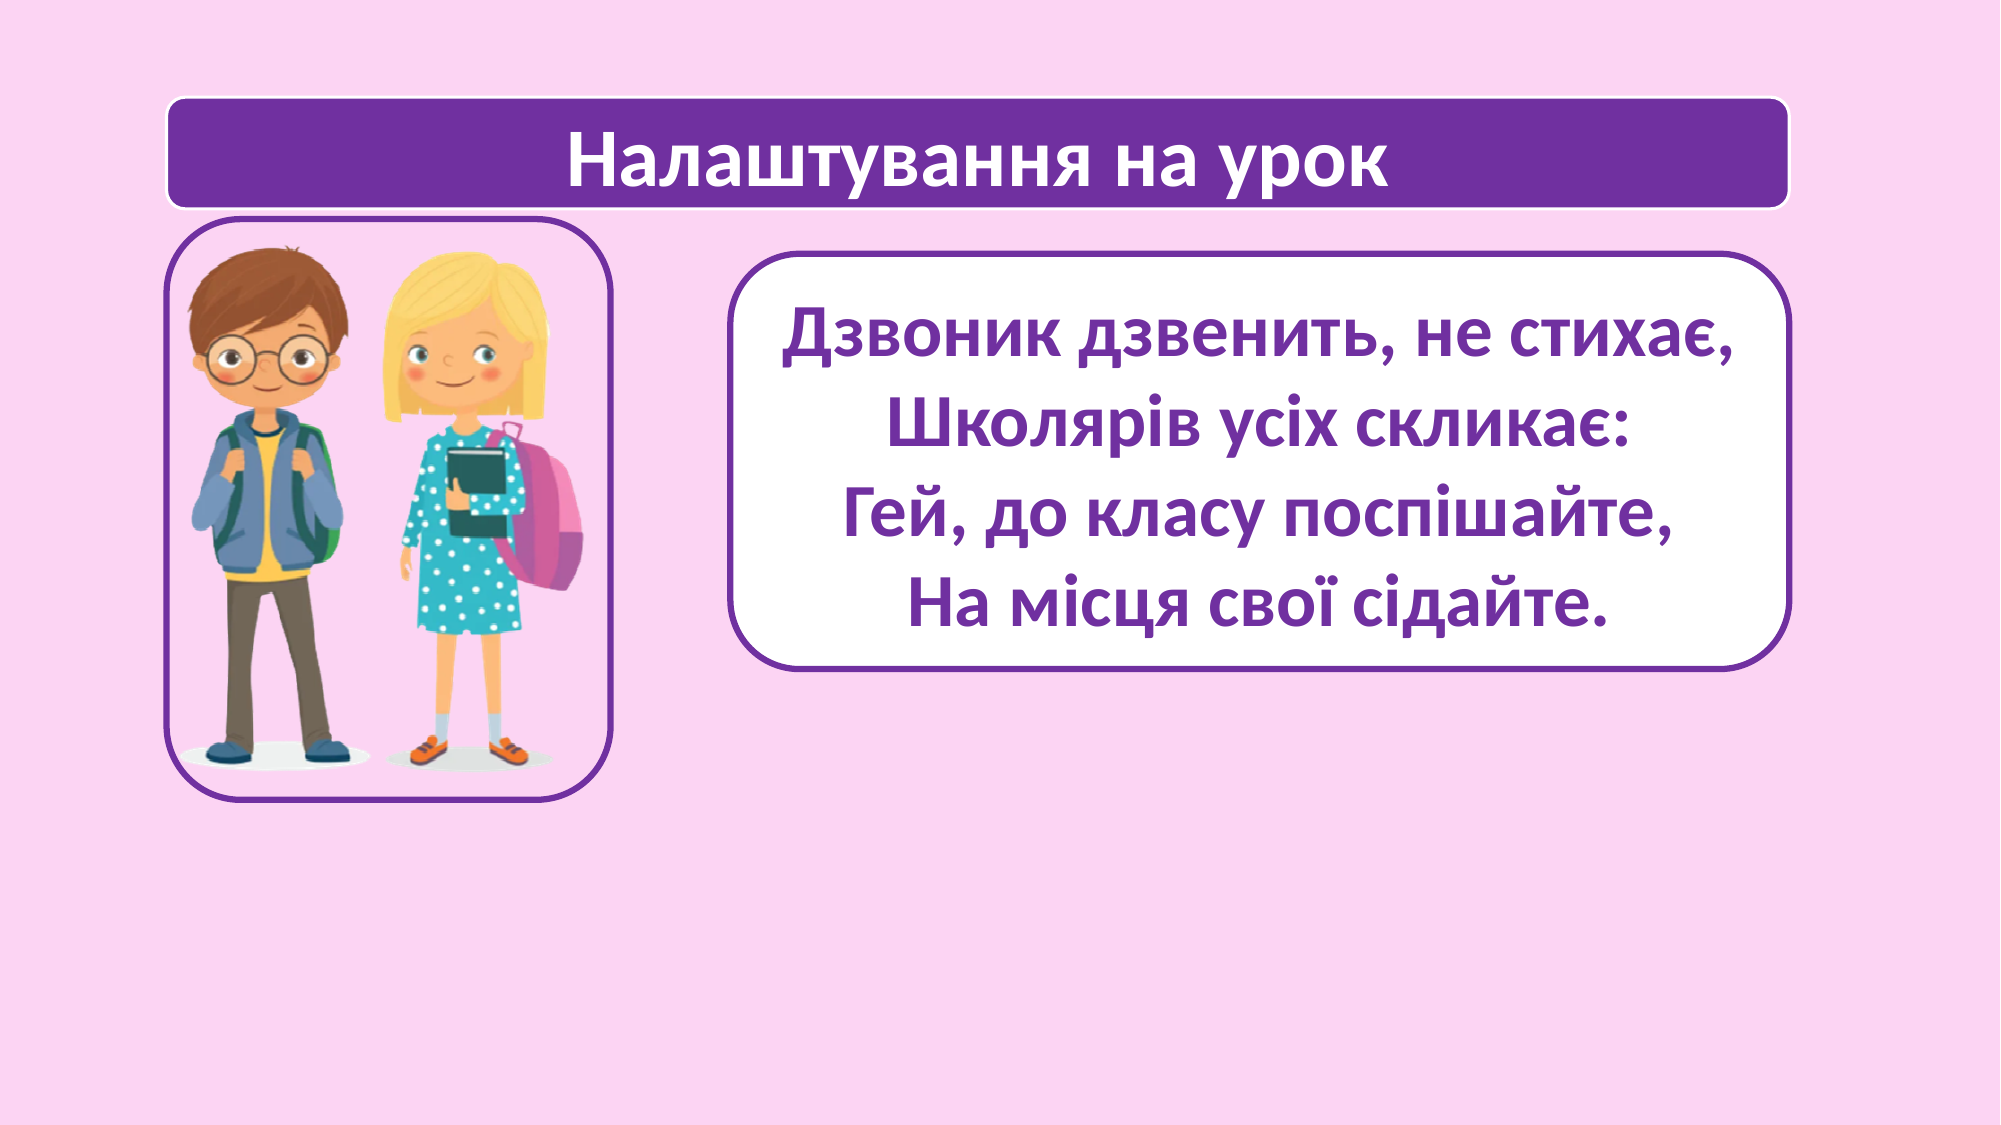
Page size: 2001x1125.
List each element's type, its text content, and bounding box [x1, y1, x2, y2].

picture [166, 219, 611, 800]
text_box Дзвоник дзвенить, не стихає, Школярів усіх скликає: Гей, до класу поспішайте, На місця свої сідайте. [729, 252, 1791, 671]
text_box Налаштування на урок [164, 95, 1791, 211]
